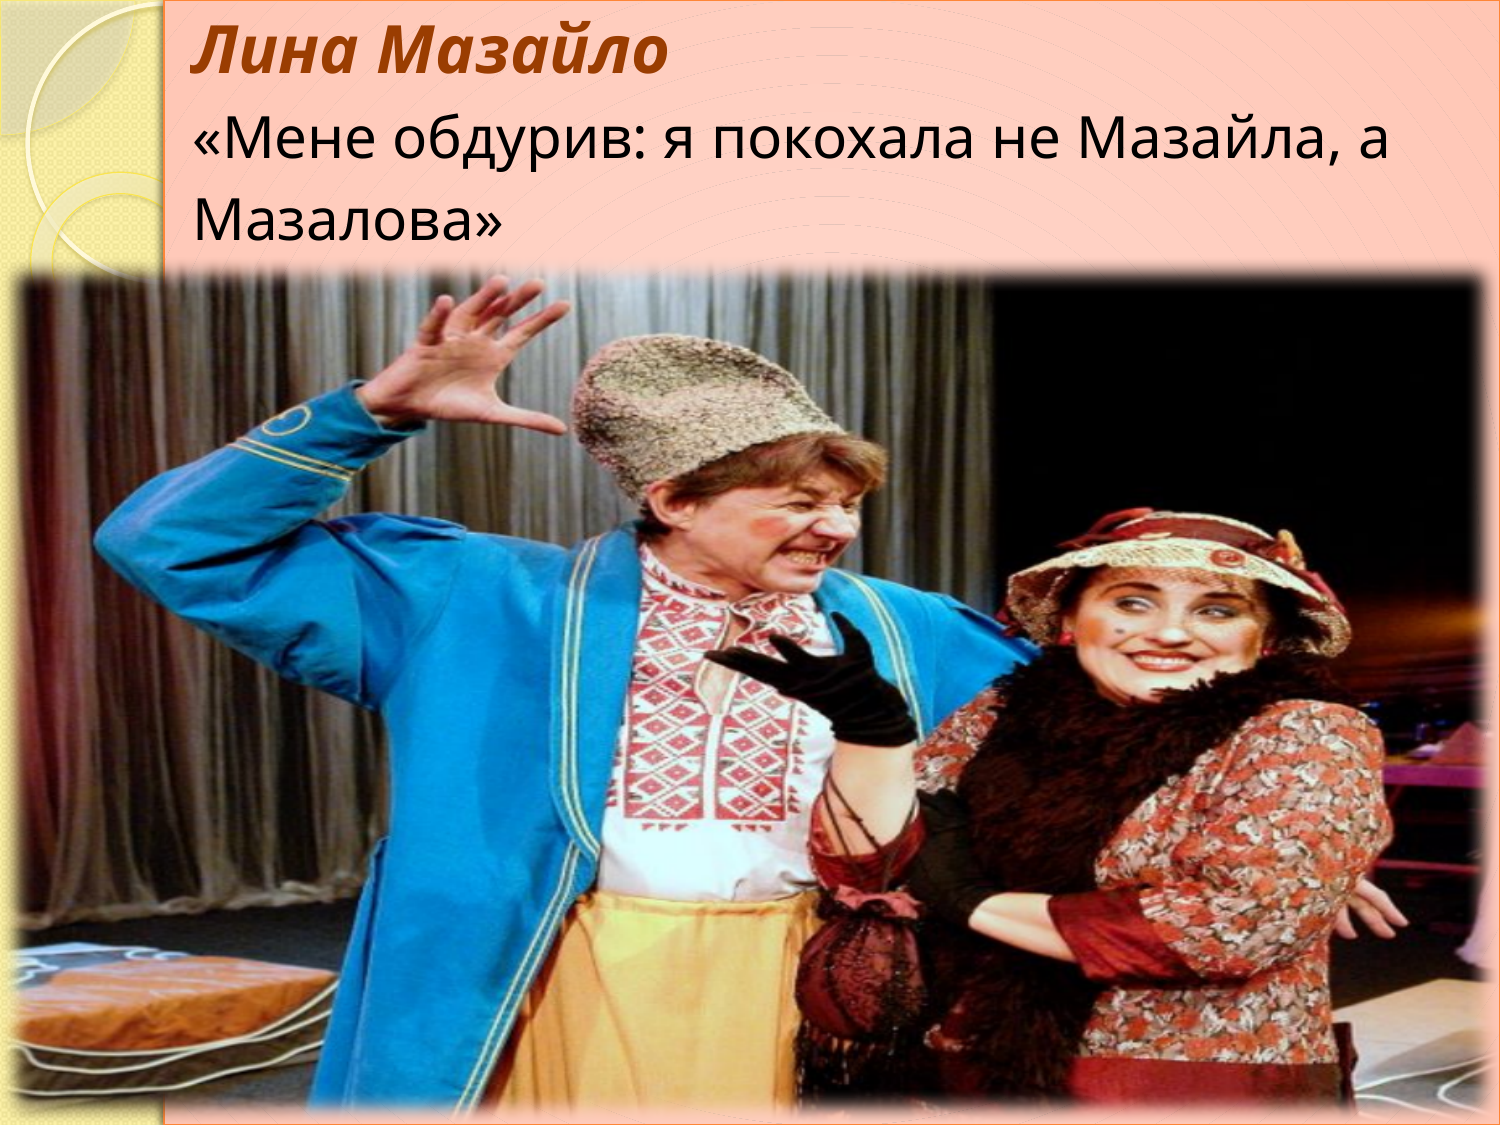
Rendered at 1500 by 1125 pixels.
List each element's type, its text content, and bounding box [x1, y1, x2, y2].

picture [0, 257, 1500, 1125]
list Лина Мазайло «Мене обдурив: я покохала не Мазайла, а Мазалова» [163, 0, 1500, 254]
